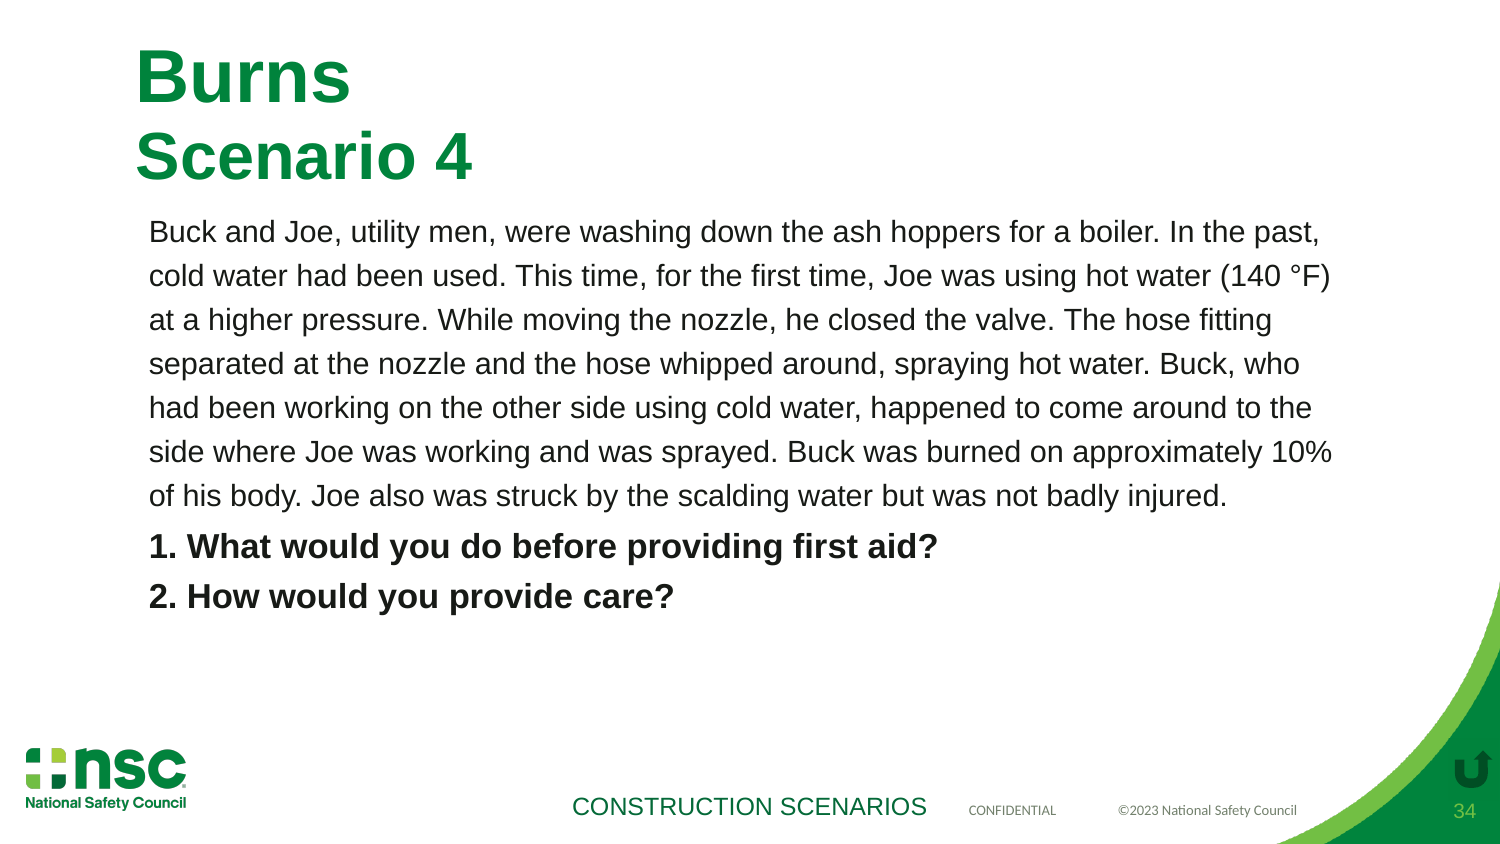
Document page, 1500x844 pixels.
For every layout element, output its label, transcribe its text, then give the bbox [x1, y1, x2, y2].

picture [26, 748, 186, 811]
picture [719, 375, 1500, 844]
title Burns Scenario 4 [121, 31, 1338, 186]
list Buck and Joe, utility men, were washing down the ash hoppers for a boiler. In the past, cold water had been used. This time, for the first time, Joe was using hot water (140 °F) at a higher pressure. While moving the nozzle, he closed the valve. The hose fitting separated at the nozzle and the hose whipped around, spraying hot water. Buck, who had been working on the other side using cold water, happened to come around to the side where Joe was working and was sprayed. Buck was burned on approximately 10% of his body. Joe also was struck by the scalding water but was not badly injured. 1. What would you do before providing first aid? 2. How would you provide care? [134, 197, 1351, 647]
